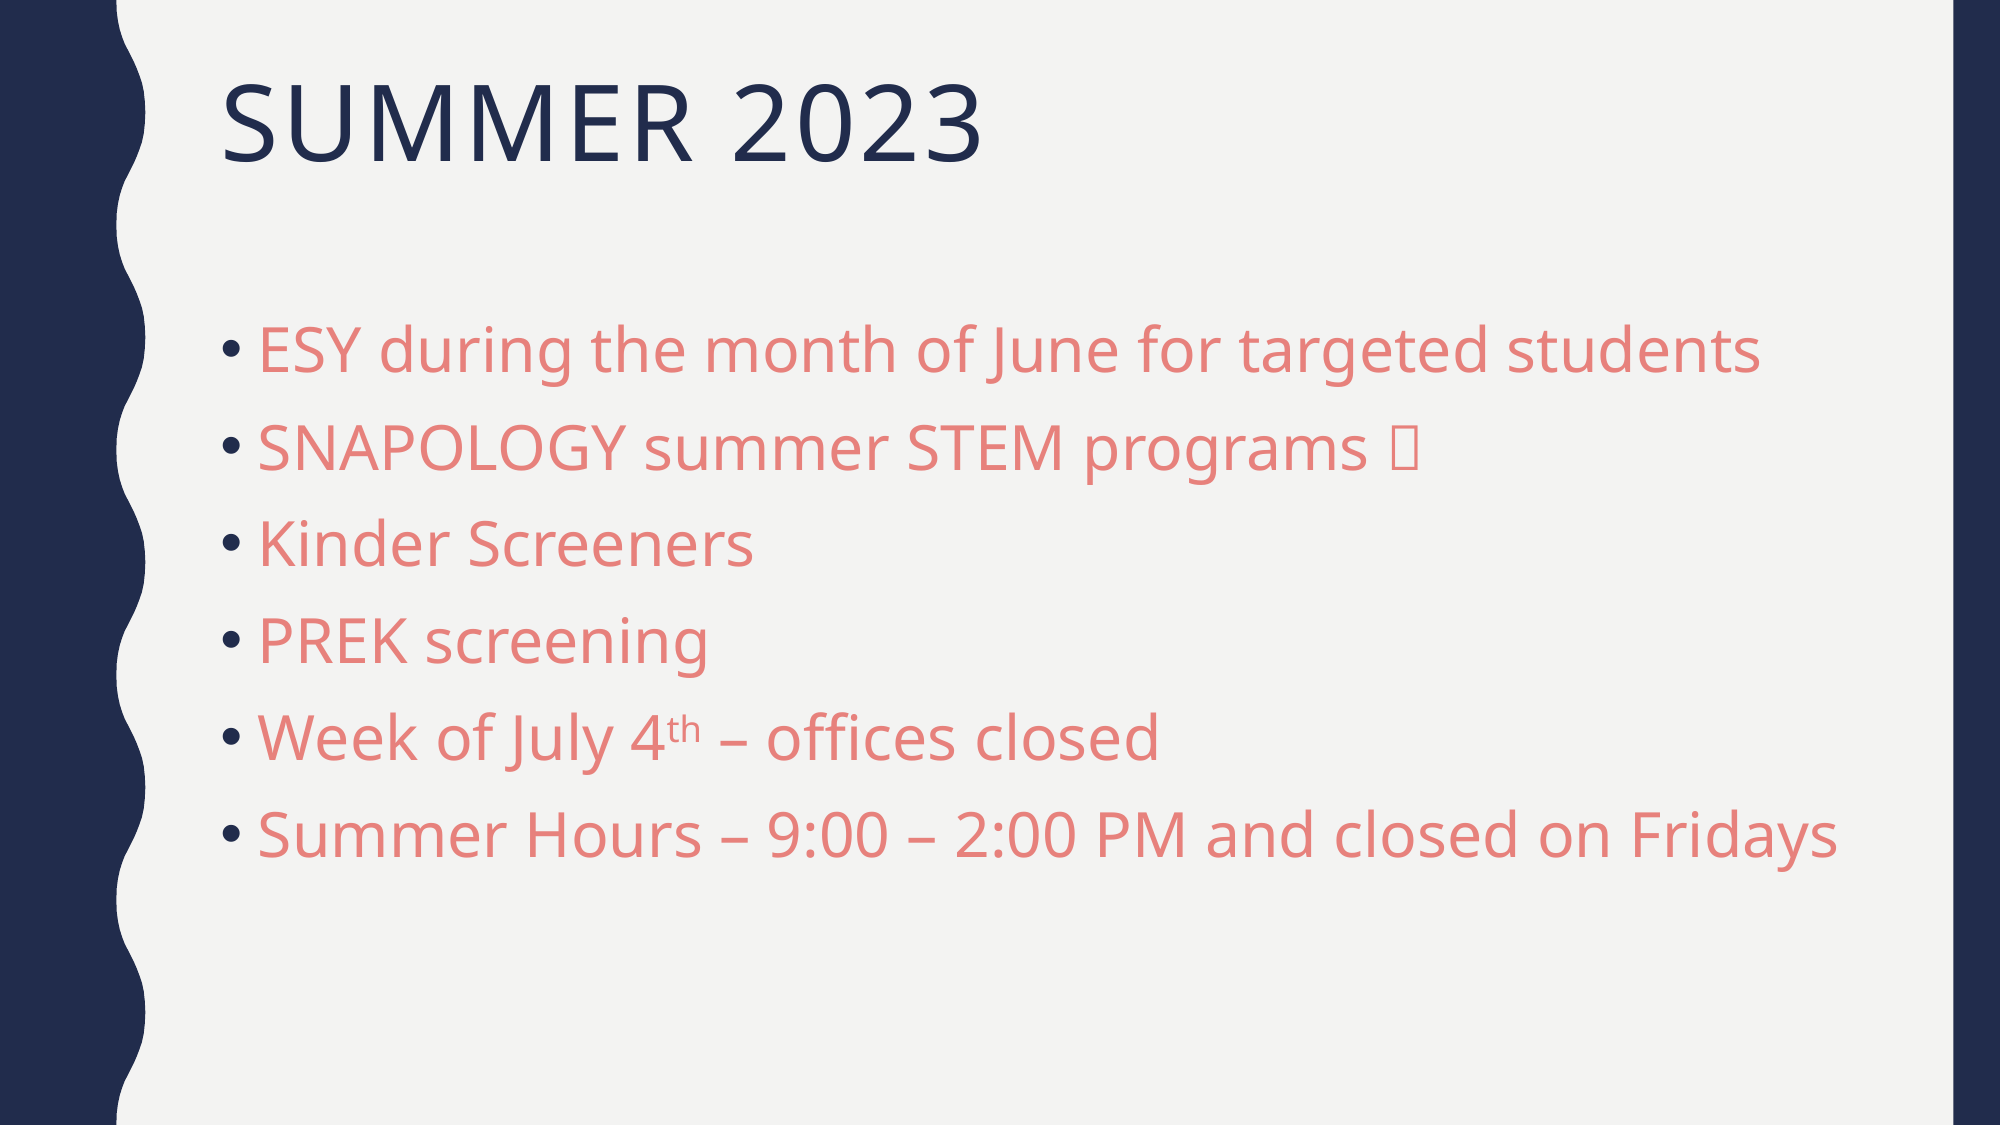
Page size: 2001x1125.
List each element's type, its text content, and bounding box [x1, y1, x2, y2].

list ESY during the month of June for targeted students SNAPOLOGY summer STEM programs  Kinder Screeners PREK screening Week of July 4th – offices closed Summer Hours – 9:00 – 2:00 PM and closed on Fridays [205, 295, 1875, 885]
title Summer 2023 [205, 62, 1875, 295]
